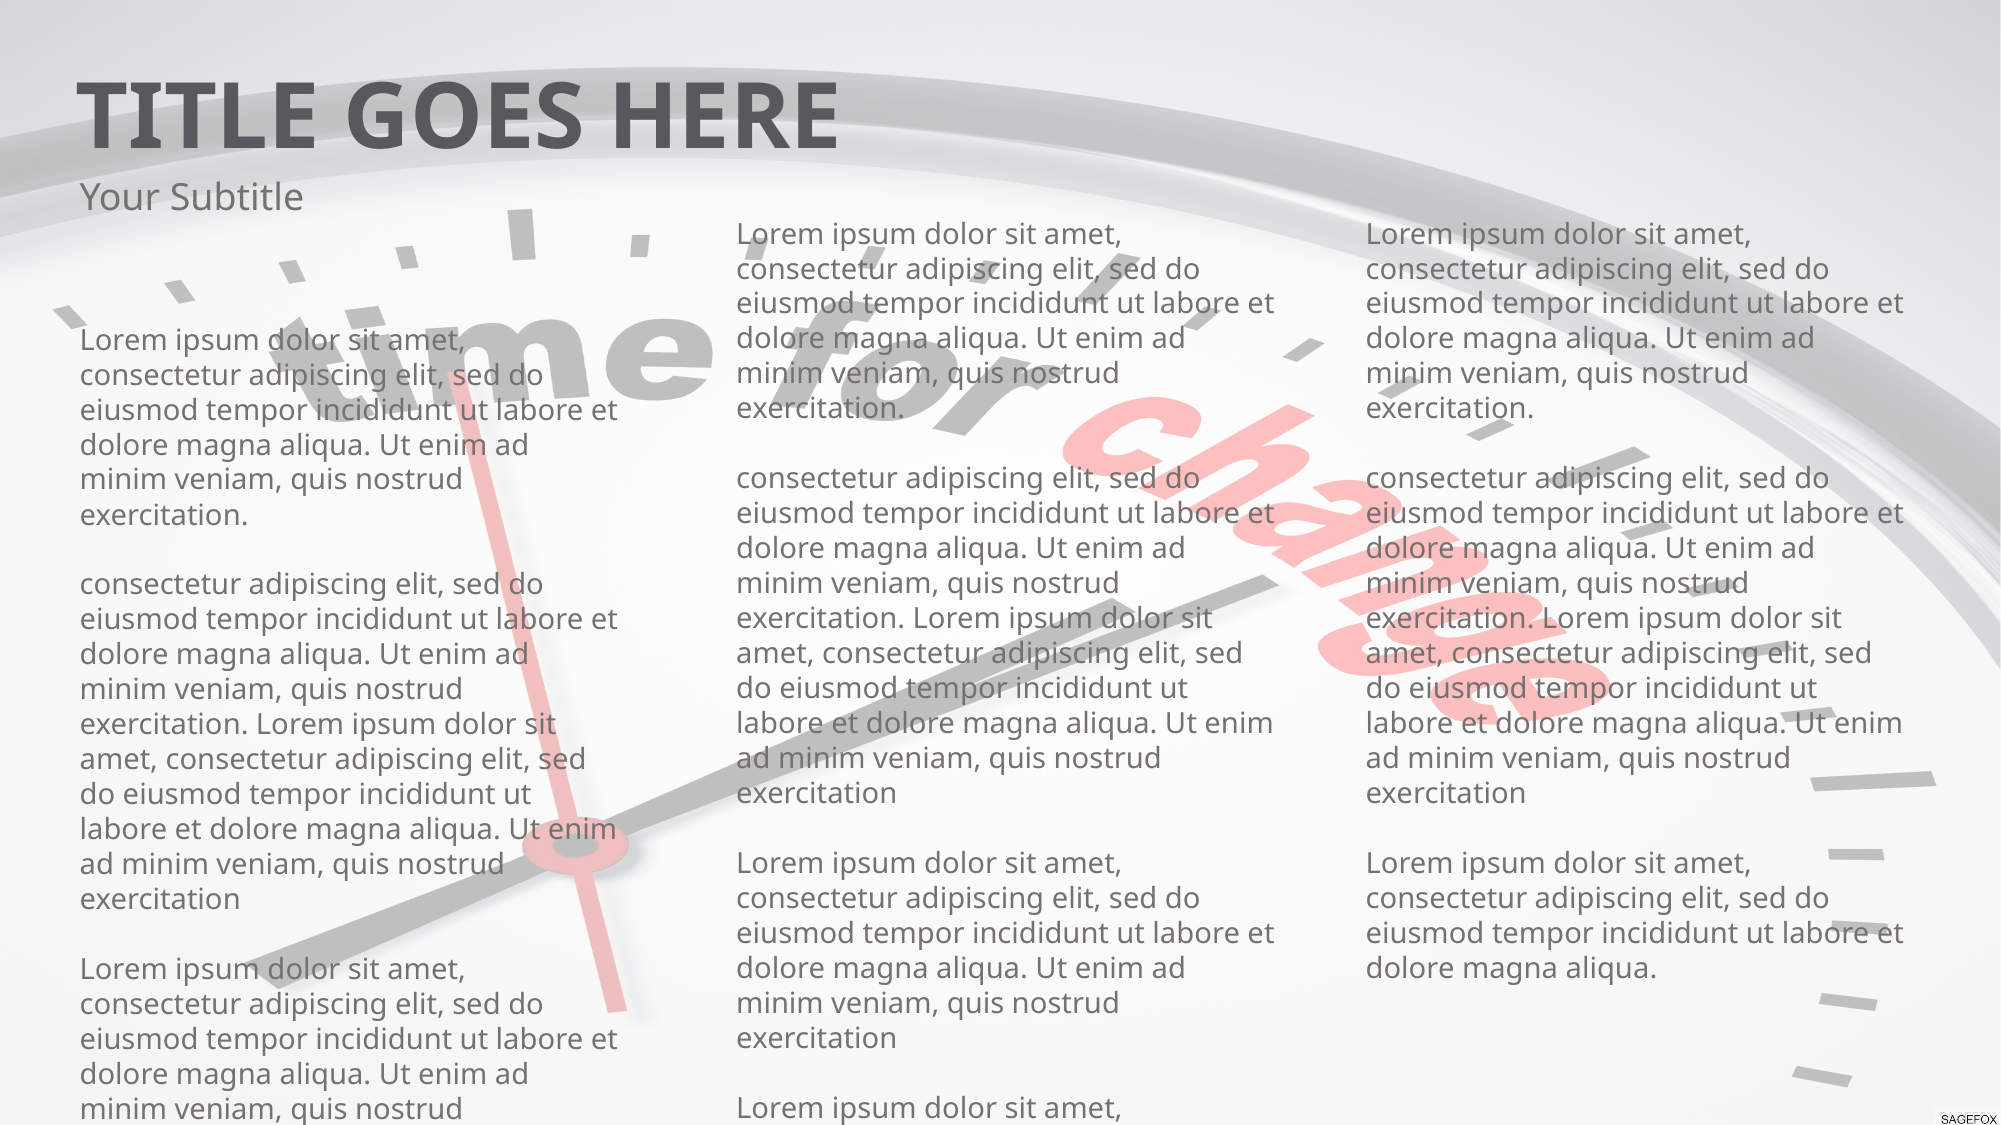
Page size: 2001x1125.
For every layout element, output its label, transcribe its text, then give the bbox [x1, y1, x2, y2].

picture [1938, 1114, 1999, 1125]
text_box Lorem ipsum dolor sit amet, consectetur adipiscing elit, sed do eiusmod tempor incididunt ut labore et dolore magna aliqua. Ut enim ad minim veniam, quis nostrud exercitation. consectetur adipiscing elit, sed do eiusmod tempor incididunt ut labore et dolore magna aliqua. Ut enim ad minim veniam, quis nostrud exercitation. Lorem ipsum dolor sit amet, consectetur adipiscing elit, sed do eiusmod tempor incididunt ut labore et dolore magna aliqua. Ut enim ad minim veniam, quis nostrud exercitation Lorem ipsum dolor sit amet, consectetur adipiscing elit, sed do eiusmod tempor incididunt ut labore et dolore magna aliqua. [1350, 207, 1921, 992]
text_box Lorem ipsum dolor sit amet, consectetur adipiscing elit, sed do eiusmod tempor incididunt ut labore et dolore magna aliqua. Ut enim ad minim veniam, quis nostrud exercitation. consectetur adipiscing elit, sed do eiusmod tempor incididunt ut labore et dolore magna aliqua. Ut enim ad minim veniam, quis nostrud exercitation. Lorem ipsum dolor sit amet, consectetur adipiscing elit, sed do eiusmod tempor incididunt ut labore et dolore magna aliqua. Ut enim ad minim veniam, quis nostrud exercitation Lorem ipsum dolor sit amet, consectetur adipiscing elit, sed do eiusmod tempor incididunt ut labore et dolore magna aliqua. Ut enim ad minim veniam, quis nostrud exercitation Lorem ipsum dolor sit amet, consectetur adipiscing elit, sed do eiusmod. [721, 207, 1292, 1125]
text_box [60, 49, 1020, 227]
text_box Lorem ipsum dolor sit amet, consectetur adipiscing elit, sed do eiusmod tempor incididunt ut labore et dolore magna aliqua. Ut enim ad minim veniam, quis nostrud exercitation. consectetur adipiscing elit, sed do eiusmod tempor incididunt ut labore et dolore magna aliqua. Ut enim ad minim veniam, quis nostrud exercitation. Lorem ipsum dolor sit amet, consectetur adipiscing elit, sed do eiusmod tempor incididunt ut labore et dolore magna aliqua. Ut enim ad minim veniam, quis nostrud exercitation Lorem ipsum dolor sit amet, consectetur adipiscing elit, sed do eiusmod tempor incididunt ut labore et dolore magna aliqua. Ut enim ad minim veniam, quis nostrud exercitation. [64, 313, 635, 1125]
